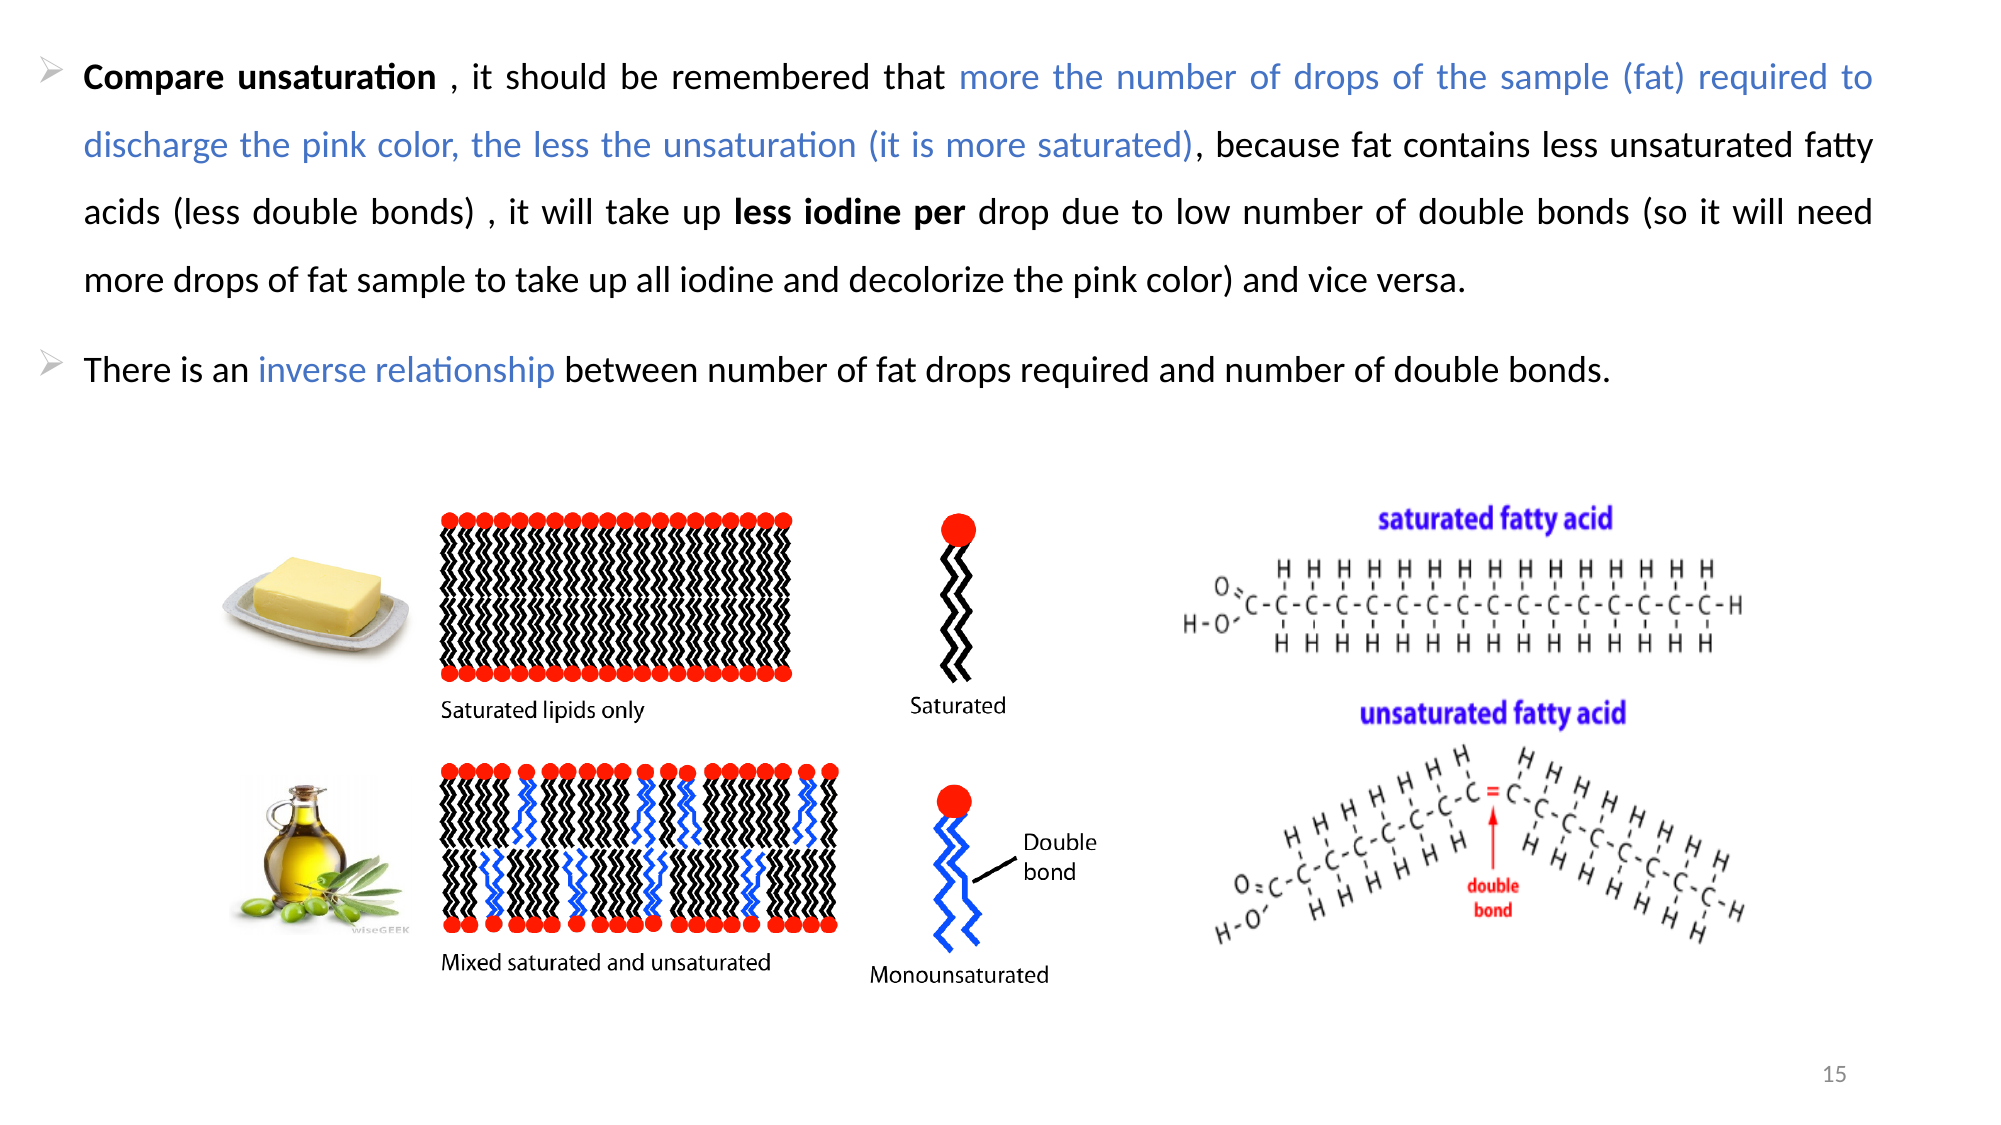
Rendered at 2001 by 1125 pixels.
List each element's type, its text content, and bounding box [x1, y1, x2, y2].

picture [429, 499, 1138, 987]
text_box Compare unsaturation , it should be remembered that more the number of drops of the sample (fat) required to discharge the pink color, the less the unsaturation (it is more saturated), because fat contains less unsaturated fatty acids (less double bonds) , it will take up less iodine per drop due to low number of double bonds (so it will need more drops of fat sample to take up all iodine and decolorize the pink color) and vice versa. There is an inverse relationship between number of fat drops required and number of double bonds. [22, 22, 1890, 398]
picture [1169, 476, 1779, 987]
picture [229, 775, 413, 935]
picture [214, 533, 427, 674]
slide_number 15 [1412, 1042, 1863, 1103]
